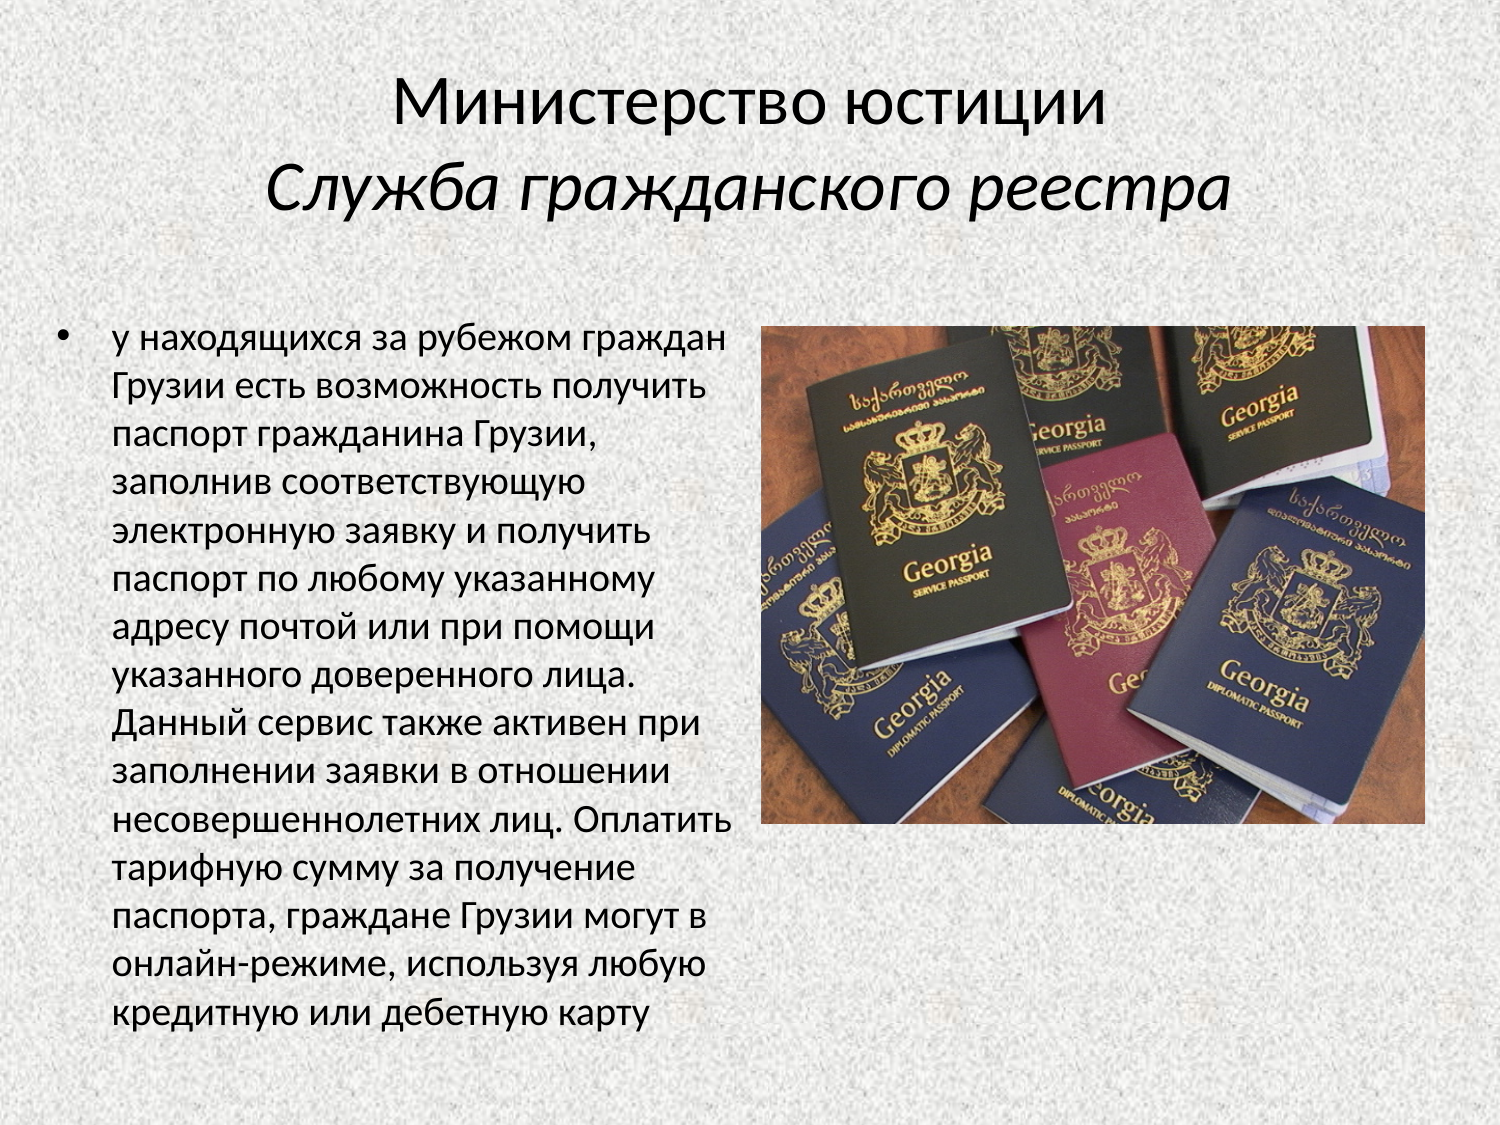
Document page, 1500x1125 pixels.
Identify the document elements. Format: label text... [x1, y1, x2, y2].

picture [0, 0, 1500, 1125]
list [761, 325, 1425, 824]
title Министерство юстиции Служба гражданского реестра [75, 45, 1425, 233]
list у находящихся за рубежом граждан Грузии есть возможность получить паспорт гражданина Грузии, заполнив соответствующую электронную заявку и получить паспорт по любому указанному адресу почтой или при помощи указанного доверенного лица. Данный сервис также активен при заполнении заявки в отношении несовершеннолетних лиц. Оплатить тарифную сумму за получение паспорта, граждане Грузии могут в онлайн-режиме, используя любую кредитную или дебетную карту [41, 302, 762, 1059]
